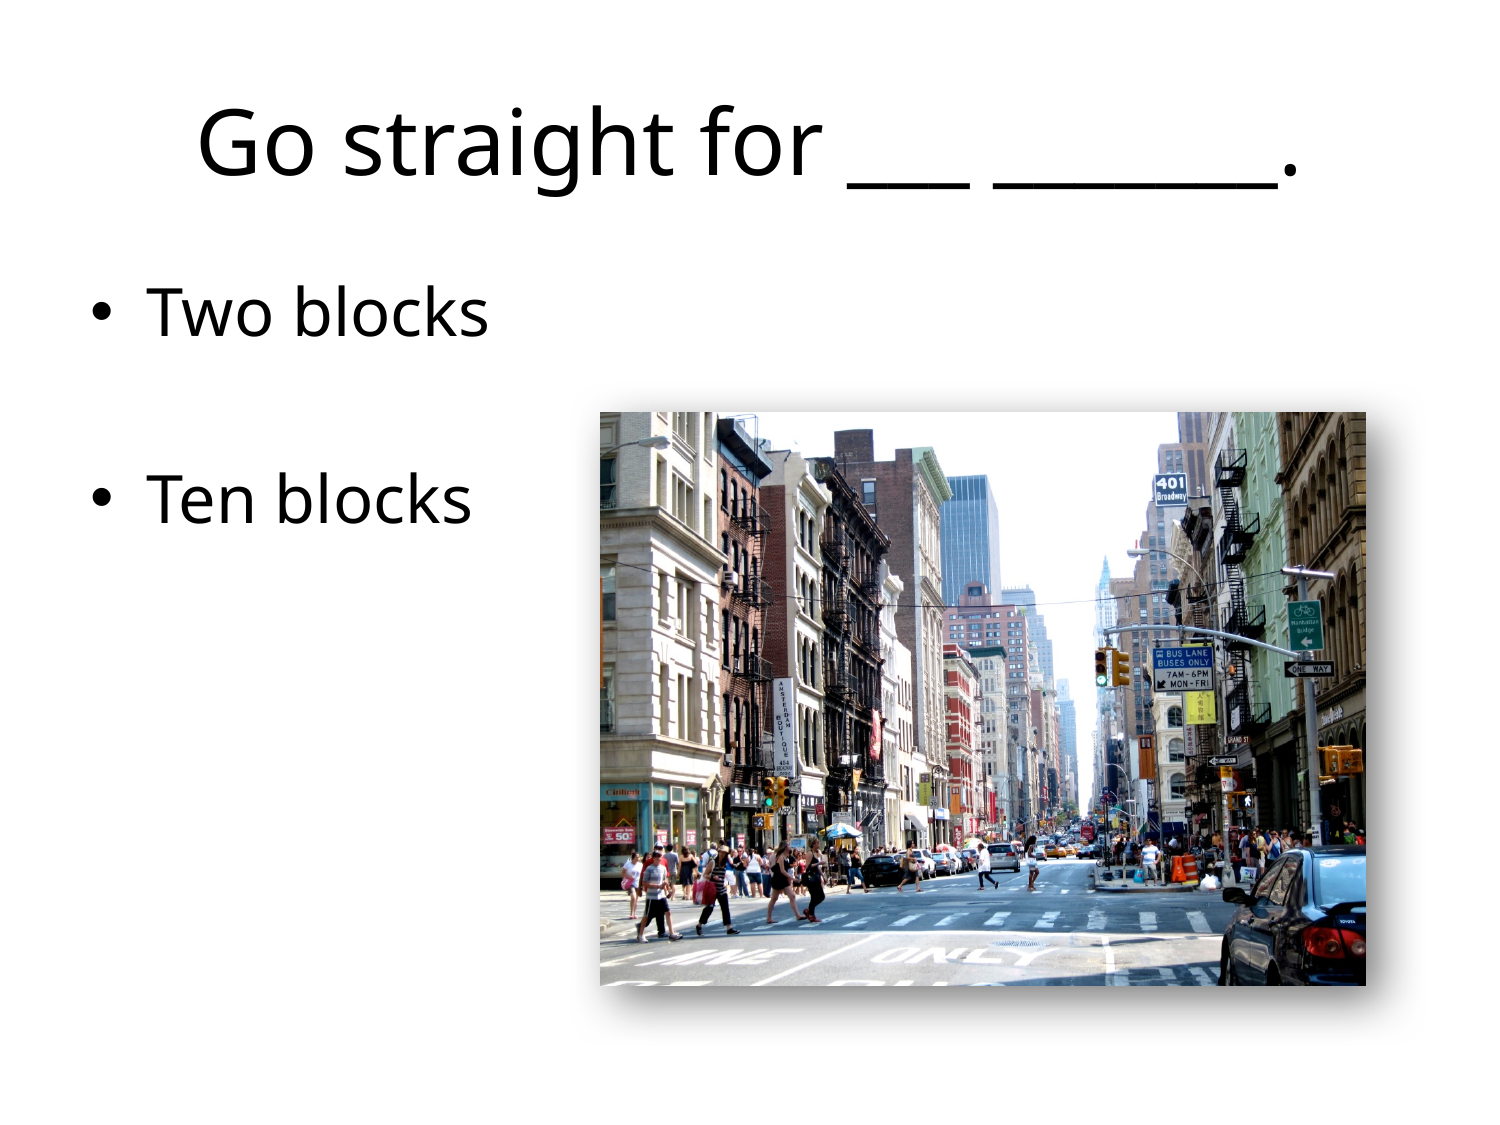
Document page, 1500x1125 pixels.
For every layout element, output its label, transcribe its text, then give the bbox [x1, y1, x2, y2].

title Go straight for ___ _______. [75, 45, 1425, 233]
list Two blocks Ten blocks [75, 262, 1425, 1005]
picture [599, 412, 1366, 987]
